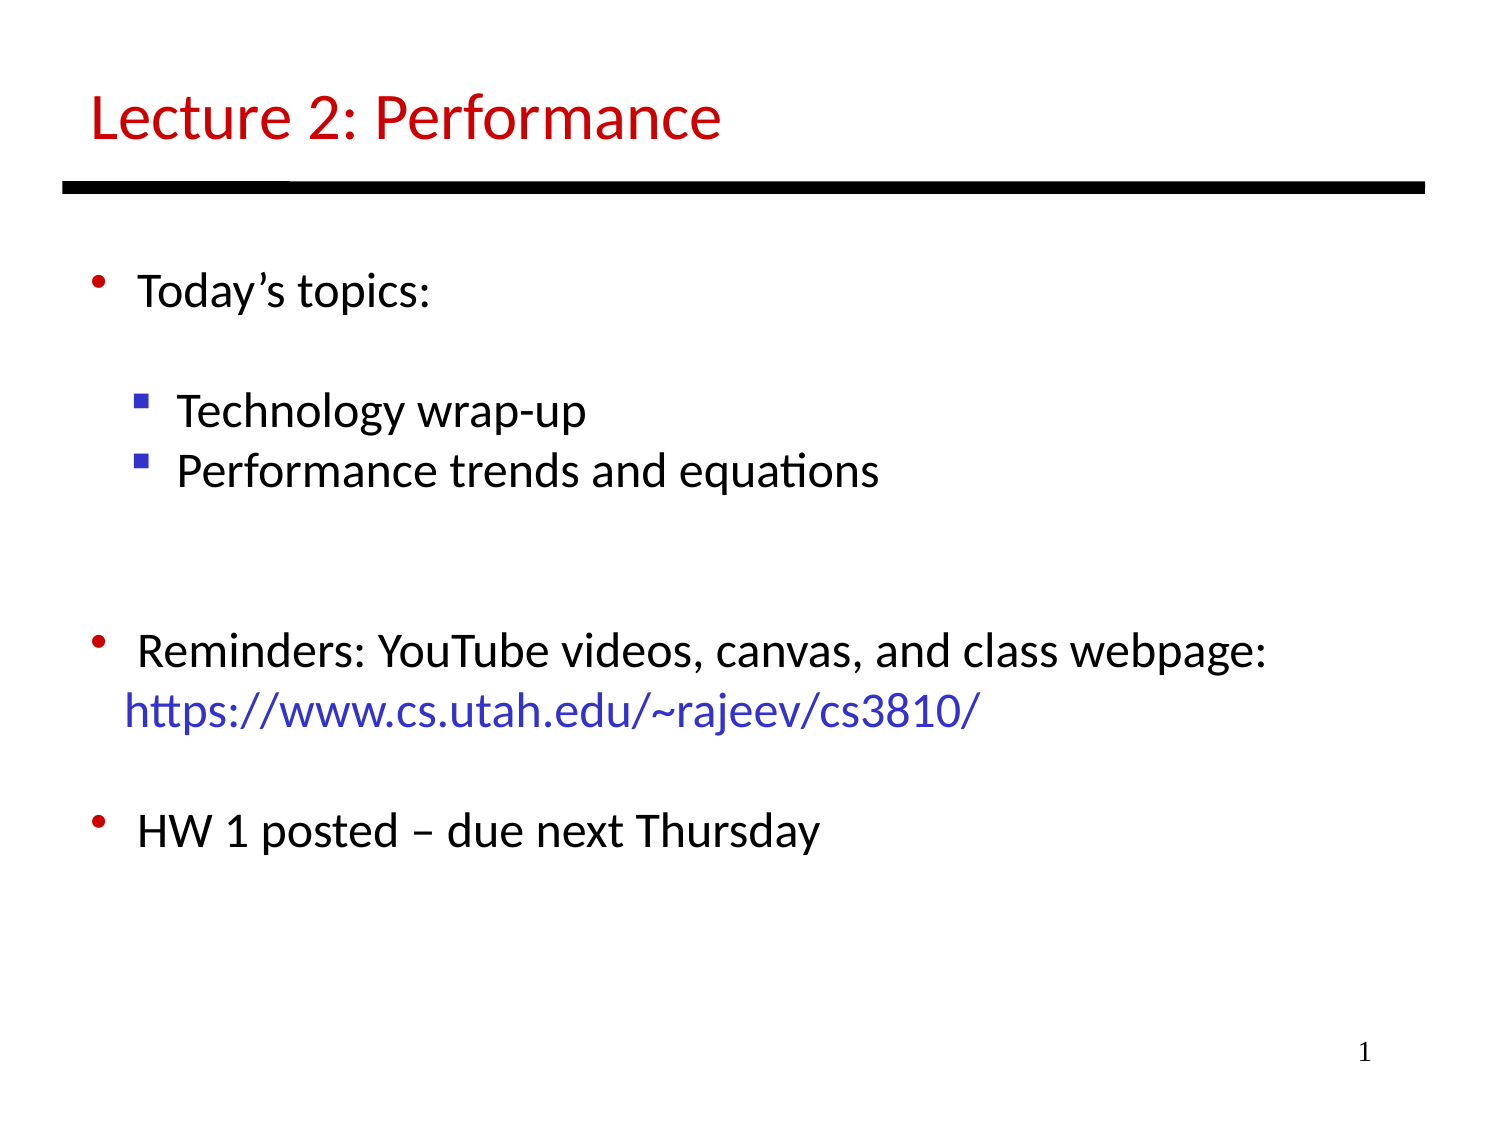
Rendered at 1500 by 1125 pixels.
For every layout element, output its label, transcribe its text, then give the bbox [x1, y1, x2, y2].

slide_number 1 [1074, 1025, 1388, 1100]
text_box Today’s topics: Technology wrap-up Performance trends and equations Reminders: YouTube videos, canvas, and class webpage: https://www.cs.utah.edu/~rajeev/cs3810/ HW 1 posted – due next Thursday [75, 249, 1295, 865]
text_box Lecture 2: Performance [75, 65, 739, 160]
